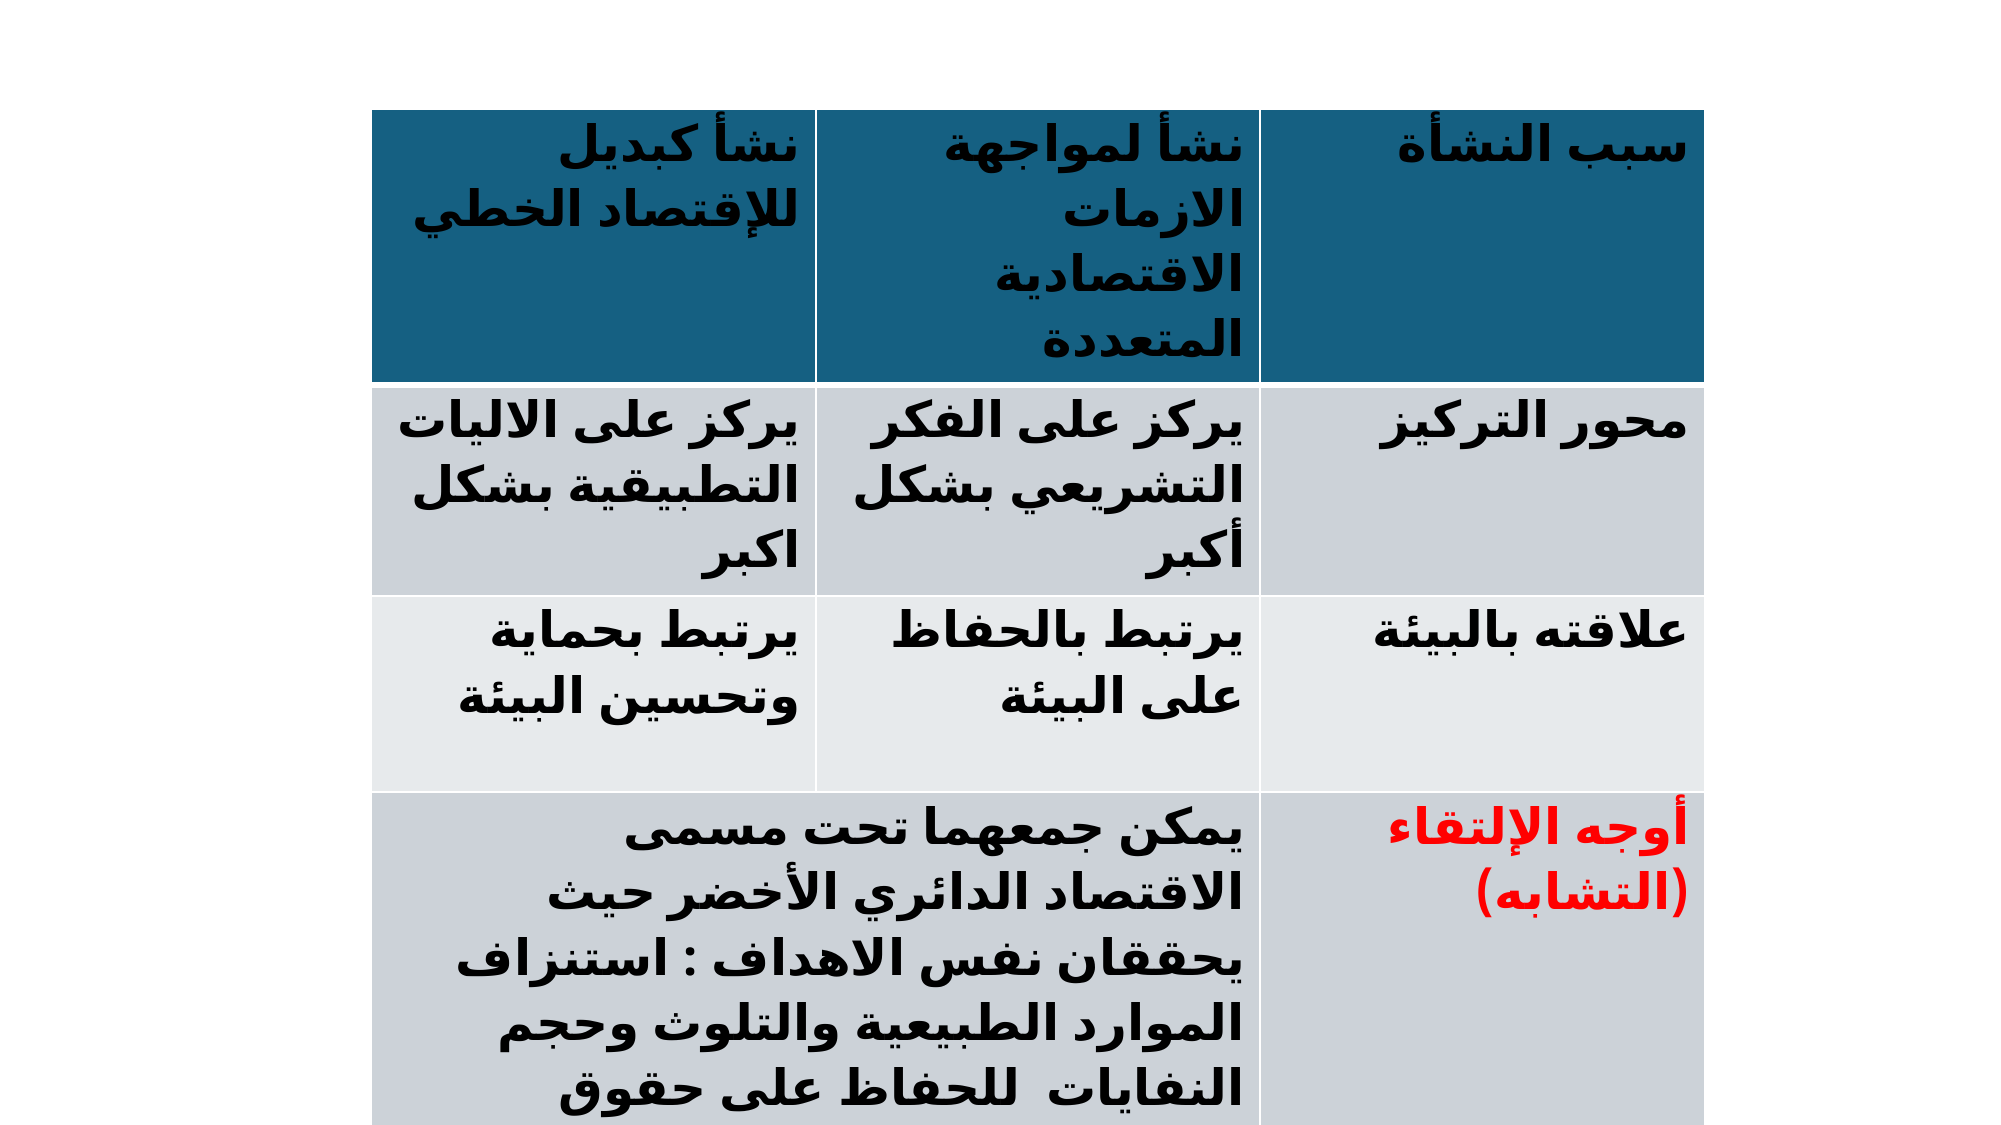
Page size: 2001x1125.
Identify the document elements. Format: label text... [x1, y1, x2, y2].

table_cell أوجه الإلتقاء (التشابه) [1261, 793, 1704, 1125]
table_cell علاقته بالبيئة [1261, 597, 1704, 791]
table_header نشأ كبديل للإقتصاد الخطي [372, 110, 815, 382]
table_cell يركز على الفكر التشريعي بشكل أكبر [817, 388, 1259, 595]
table_header نشأ لمواجهة الازمات الاقتصادية المتعددة [817, 110, 1259, 382]
table_cell محور التركيز [1261, 388, 1704, 595]
table_cell يرتبط بالحفاظ على البيئة [817, 597, 1259, 791]
table_header سبب النشأة [1261, 110, 1704, 382]
table_cell يرتبط بحماية وتحسين البيئة [372, 597, 815, 791]
table_cell يمكن جمعهما تحت مسمى الاقتصاد الدائري الأخضر حيث يحققان نفس الاهداف : استنزاف الموارد الطبيعية والتلوث وحجم النفايات للحفاظ على حقوق الاجيال القادمة في الموارد الطبيعية [372, 793, 1259, 1125]
table_cell يركز على الاليات التطبيقية بشكل اكبر [372, 388, 815, 595]
